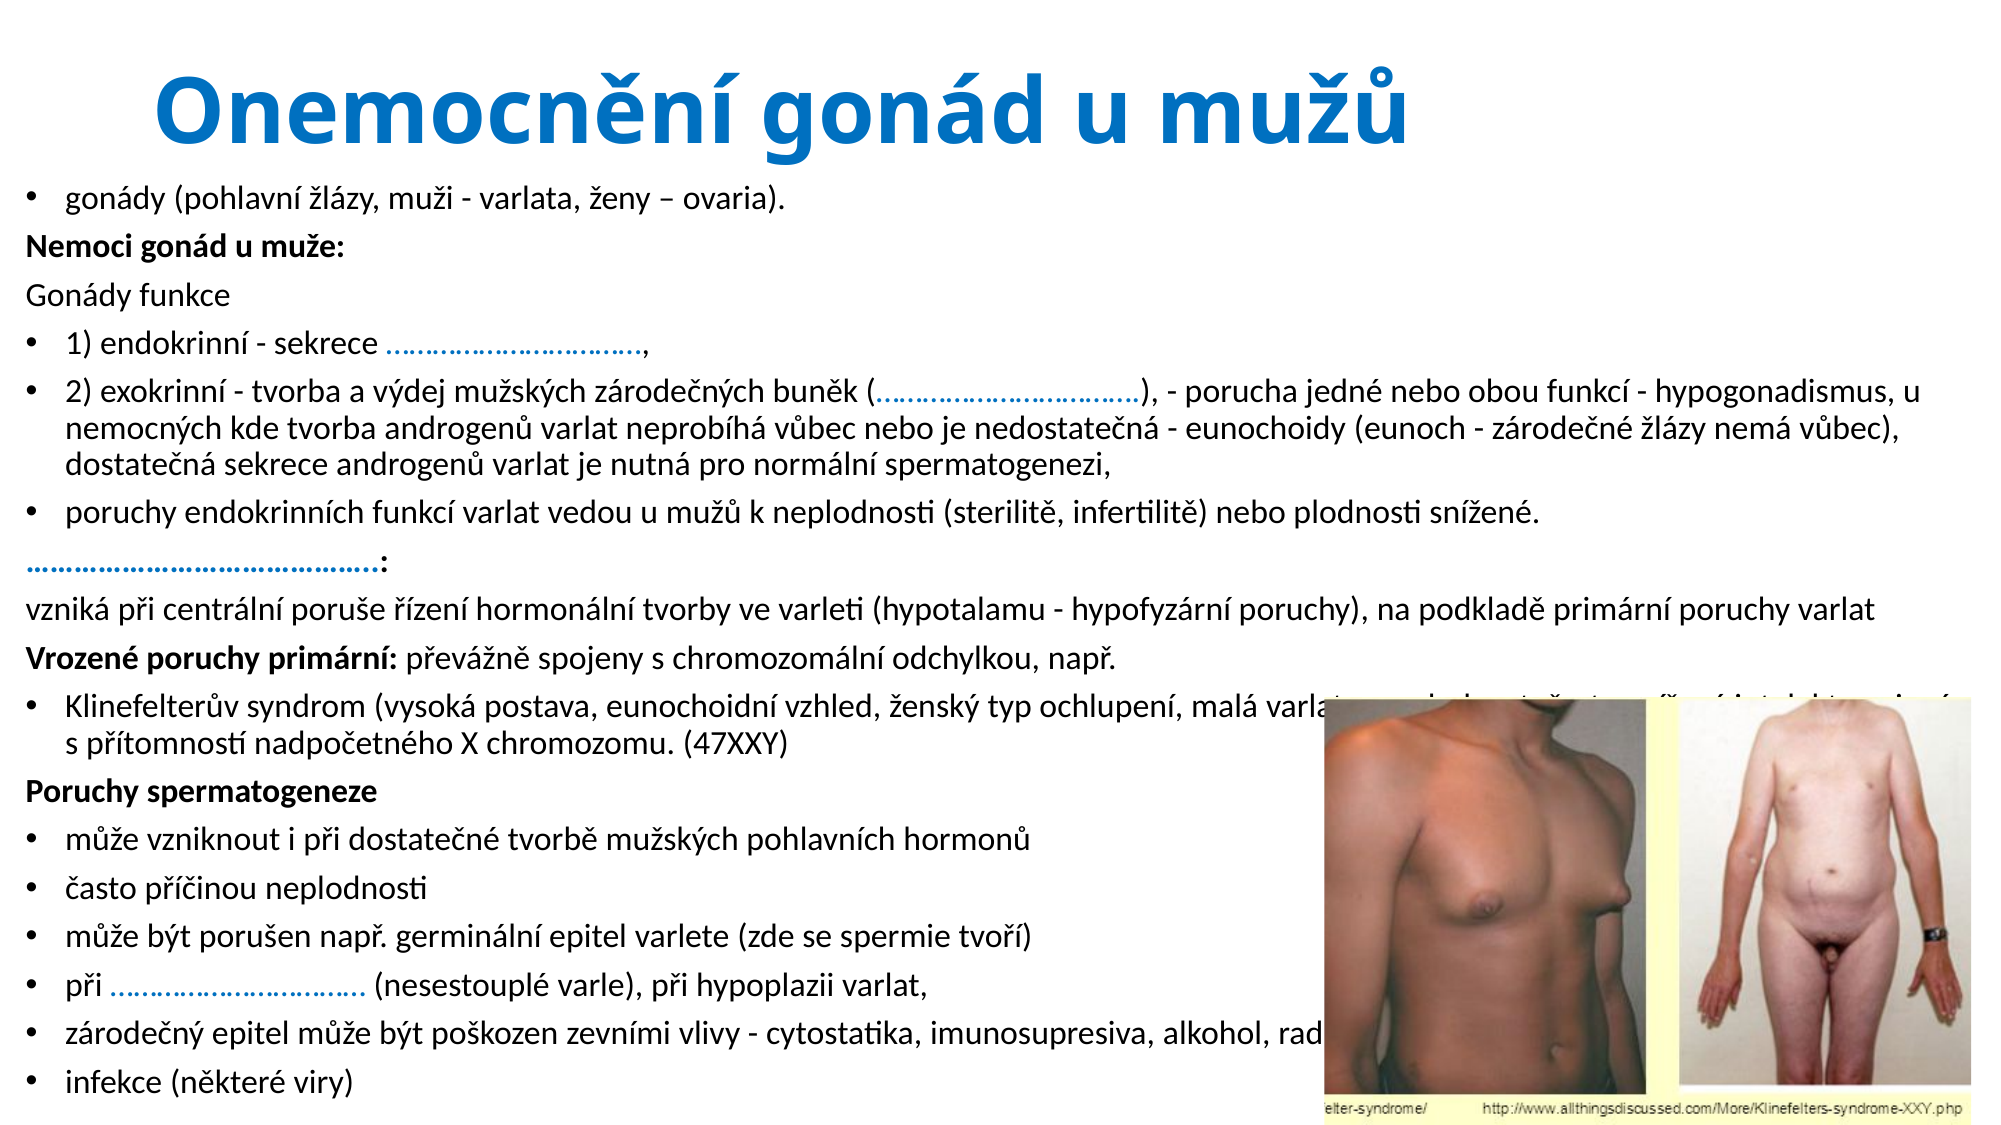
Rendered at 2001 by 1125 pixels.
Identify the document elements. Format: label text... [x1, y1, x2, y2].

picture [1324, 697, 1972, 1125]
title Onemocnění gonád u mužů [137, 59, 1863, 172]
list gonády (pohlavní žlázy, muži - varlata, ženy – ovaria). Nemoci gonád u muže: Gonády funkce 1) endokrinní - sekrece ……………………………, 2) exokrinní - tvorba a výdej mužských zárodečných buněk (…………………………….), - porucha jedné nebo obou funkcí - hypogonadismus, u nemocných kde tvorba androgenů varlat neprobíhá vůbec nebo je nedostatečná - eunochoidy (eunoch - zárodečné žlázy nemá vůbec), dostatečná sekrece androgenů varlat je nutná pro normální spermatogenezi, poruchy endokrinních funkcí varlat vedou u mužů k neplodnosti (sterilitě, infertilitě) nebo plodnosti snížené. ……………………………………..: vzniká při centrální poruše řízení hormonální tvorby ve varleti (hypotalamu - hypofyzární poruchy), na podkladě primární poruchy varlat Vrozené poruchy primární: převážně spojeny s chromozomální odchylkou, např. Klinefelterův syndrom (vysoká postava, eunochoidní vzhled, ženský typ ochlupení, malá varlata, neplodnost, často snížený intelekt spojený s přítomností nadpočetného X chromozomu. (47XXY) Poruchy spermatogeneze může vzniknout i při dostatečné tvorbě mužských pohlavních hormonů často příčinou neplodnosti může být porušen např. germinální epitel varlete (zde se spermie tvoří) při …………………………… (nesestouplé varle), při hypoplazii varlat, zárodečný epitel může být poškozen zevními vlivy - cytostatika, imunosupresiva, alkohol, radiace infekce (některé viry) [10, 172, 1972, 1125]
